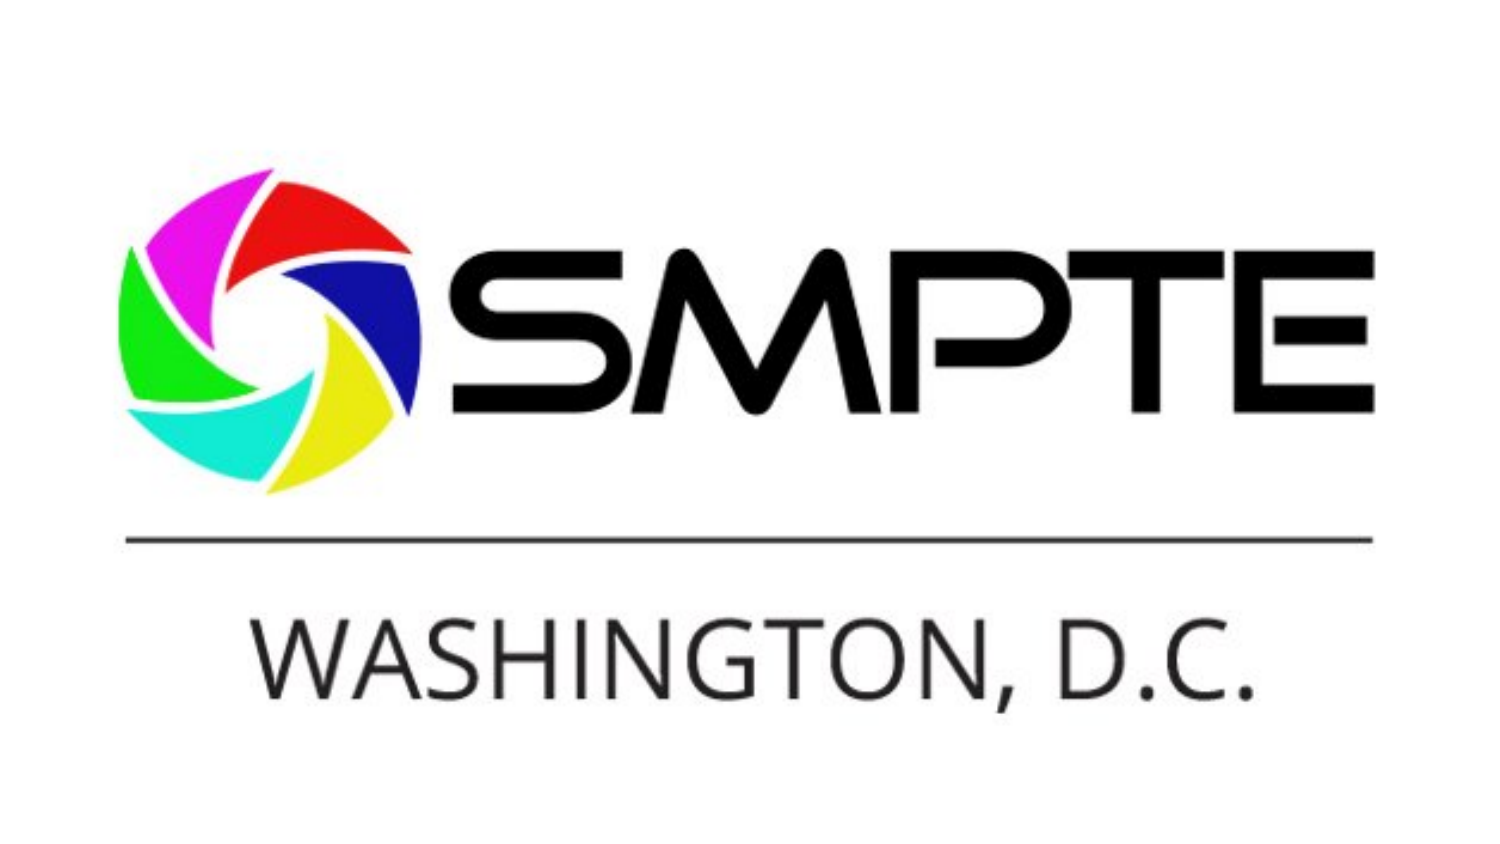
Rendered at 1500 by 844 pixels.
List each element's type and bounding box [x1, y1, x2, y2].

list [0, 75, 1500, 769]
